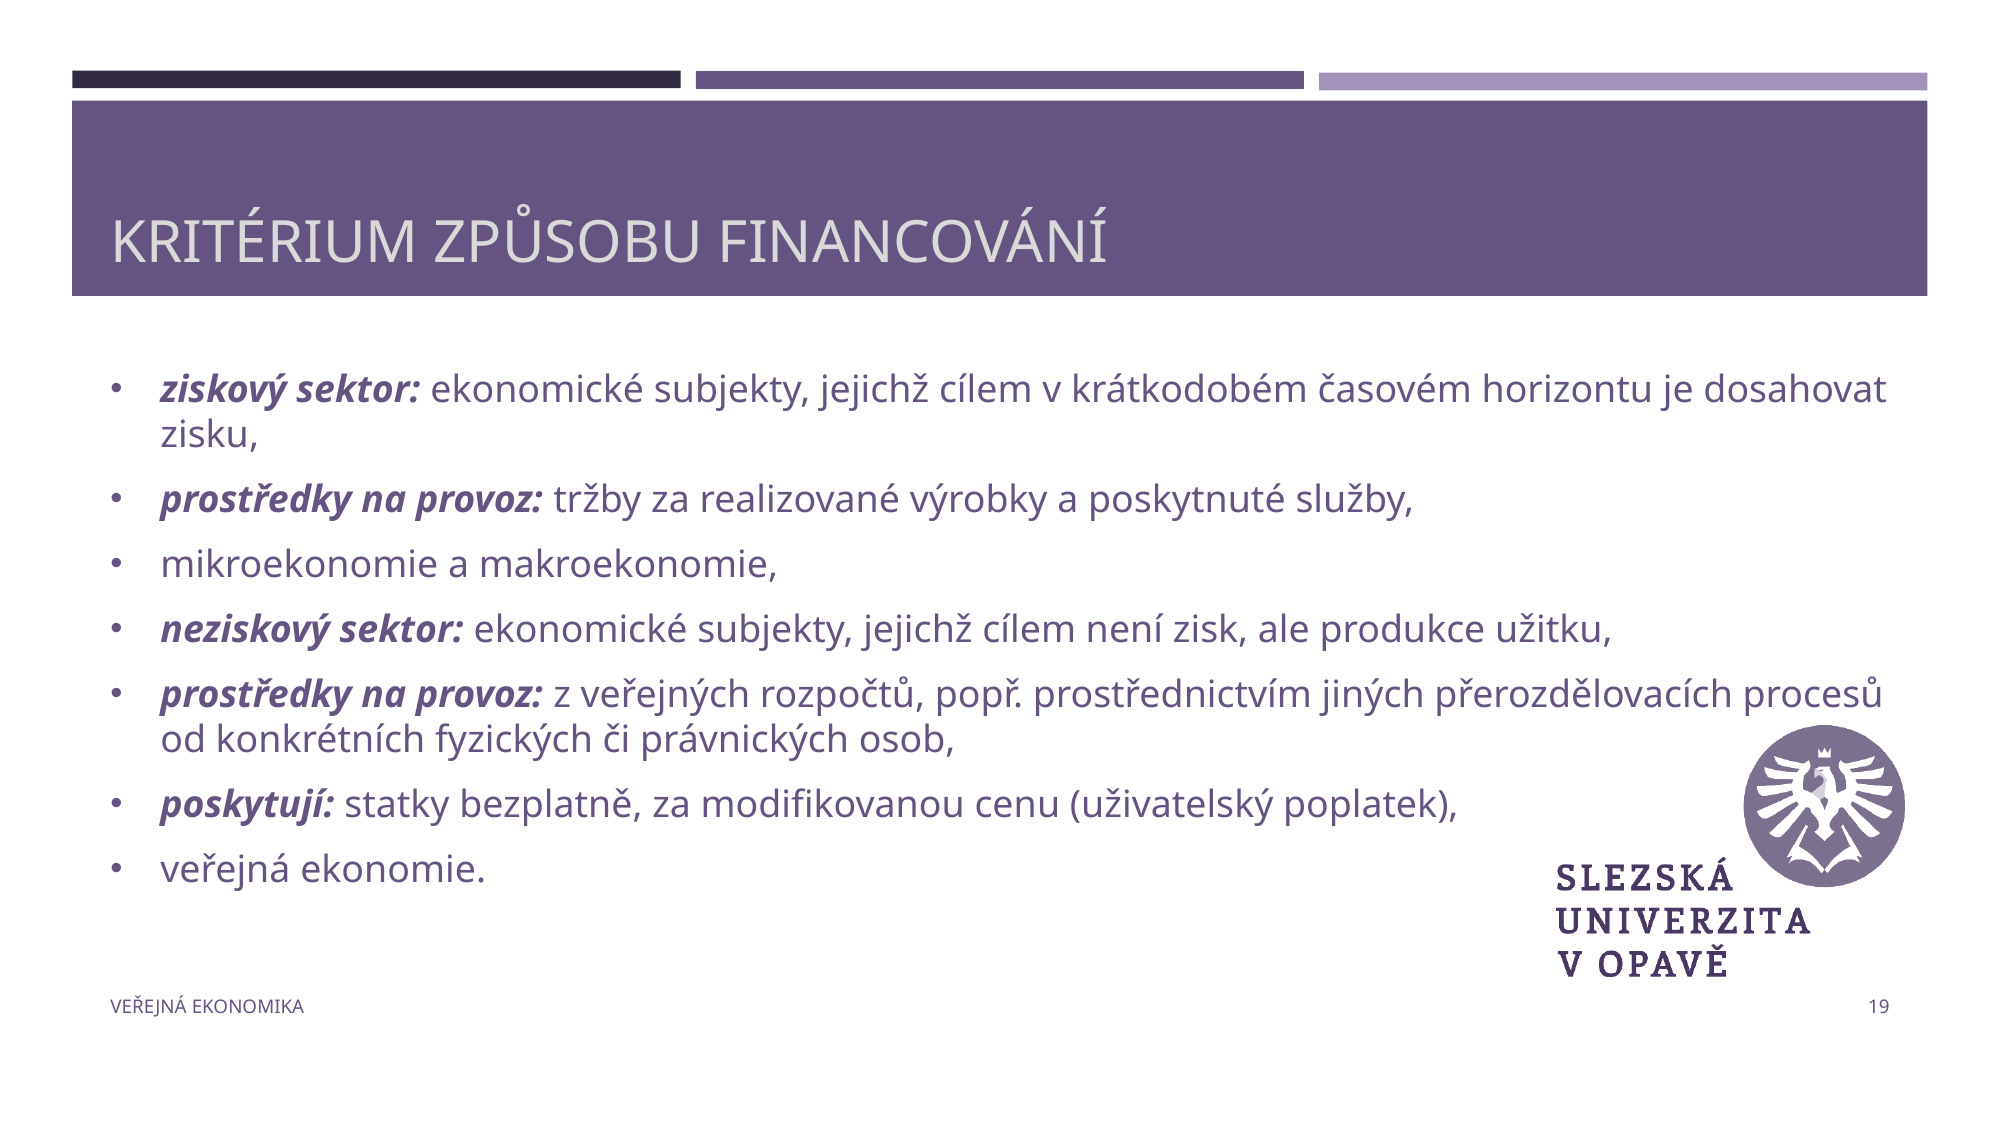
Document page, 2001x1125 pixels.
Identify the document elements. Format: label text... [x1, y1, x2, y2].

title Kritérium způsobu financování [95, 115, 1905, 282]
footer Veřejná ekonomika [95, 976, 1230, 1037]
slide_number 19 [1732, 977, 1905, 1037]
list ziskový sektor: ekonomické subjekty, jejichž cílem v krátkodobém časovém horizontu je dosahovat zisku, prostředky na provoz: tržby za realizované výrobky a poskytnuté služby, mikroekonomie a makroekonomie, neziskový sektor: ekonomické subjekty, jejichž cílem není zisk, ale produkce užitku, prostředky na provoz: z veřejných rozpočtů, popř. prostřednictvím jiných přerozdělovacích procesů od konkrétních fyzických či právnických osob, poskytují: statky bezplatně, za modifikovanou cenu (uživatelský poplatek), veřejná ekonomie. [95, 357, 1905, 962]
